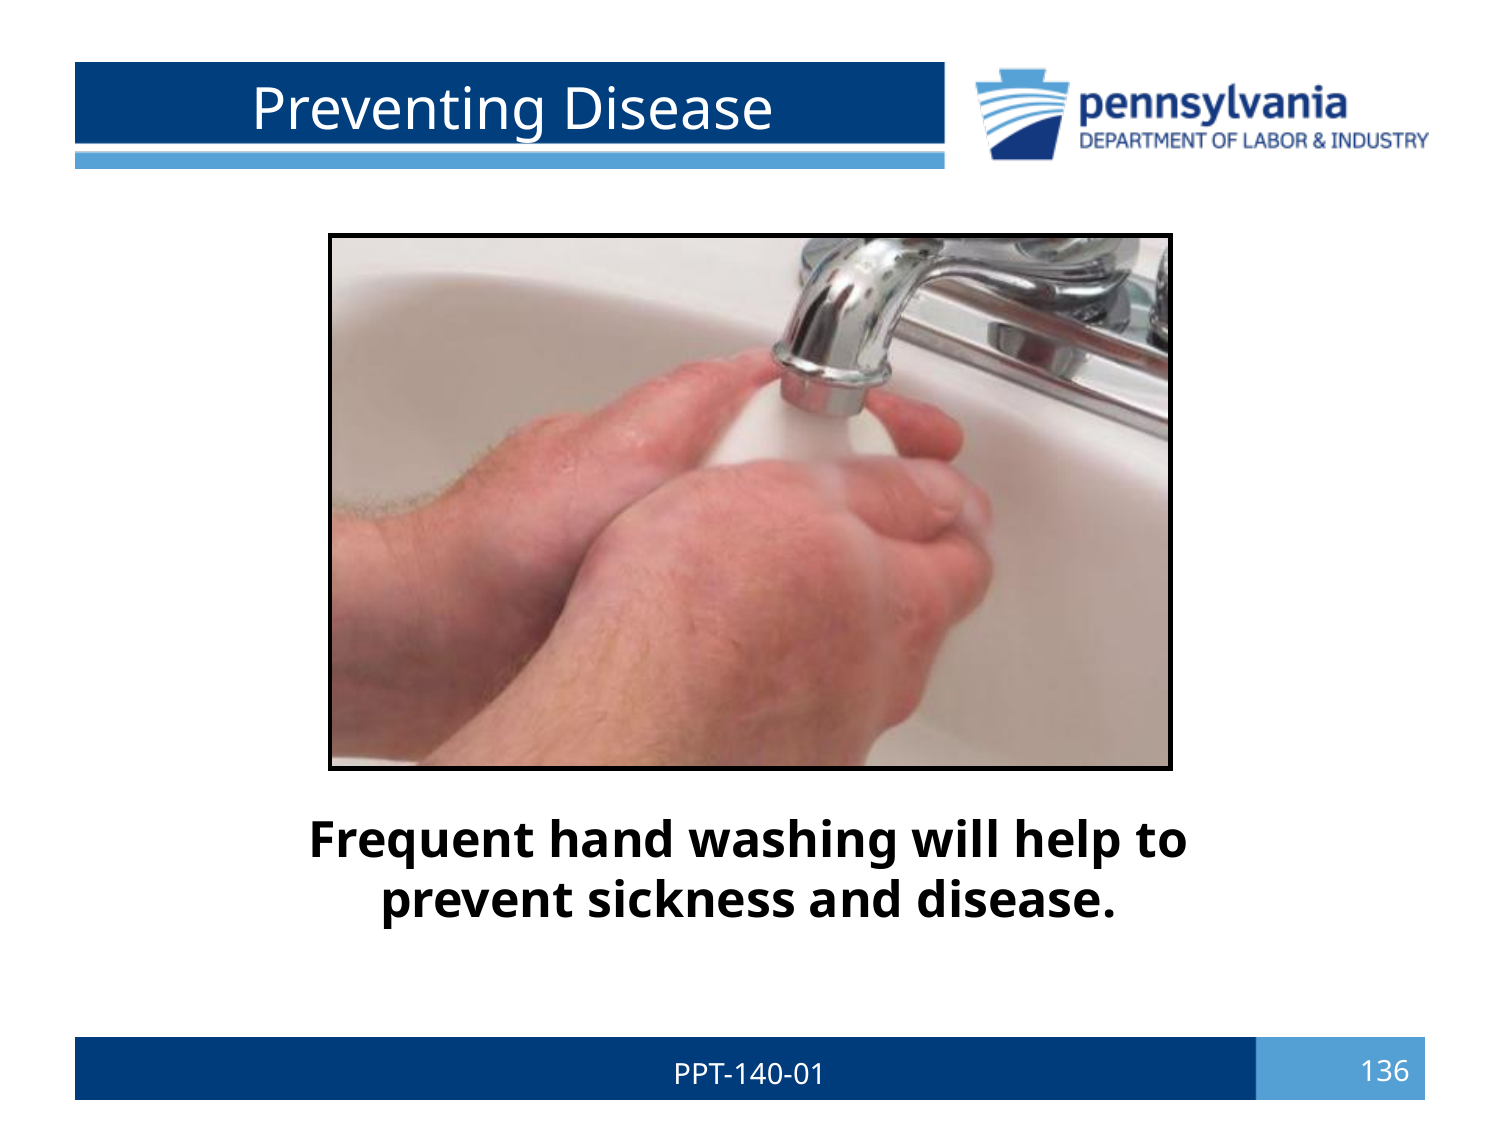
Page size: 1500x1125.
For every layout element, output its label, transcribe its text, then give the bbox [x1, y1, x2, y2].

picture [75, 62, 1429, 169]
picture [75, 1037, 1425, 1100]
title Preventing Disease [75, 62, 950, 150]
footer PPT-140-01 [512, 1042, 988, 1103]
slide_number 136 [1250, 1042, 1425, 1103]
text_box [258, 237, 1238, 1029]
